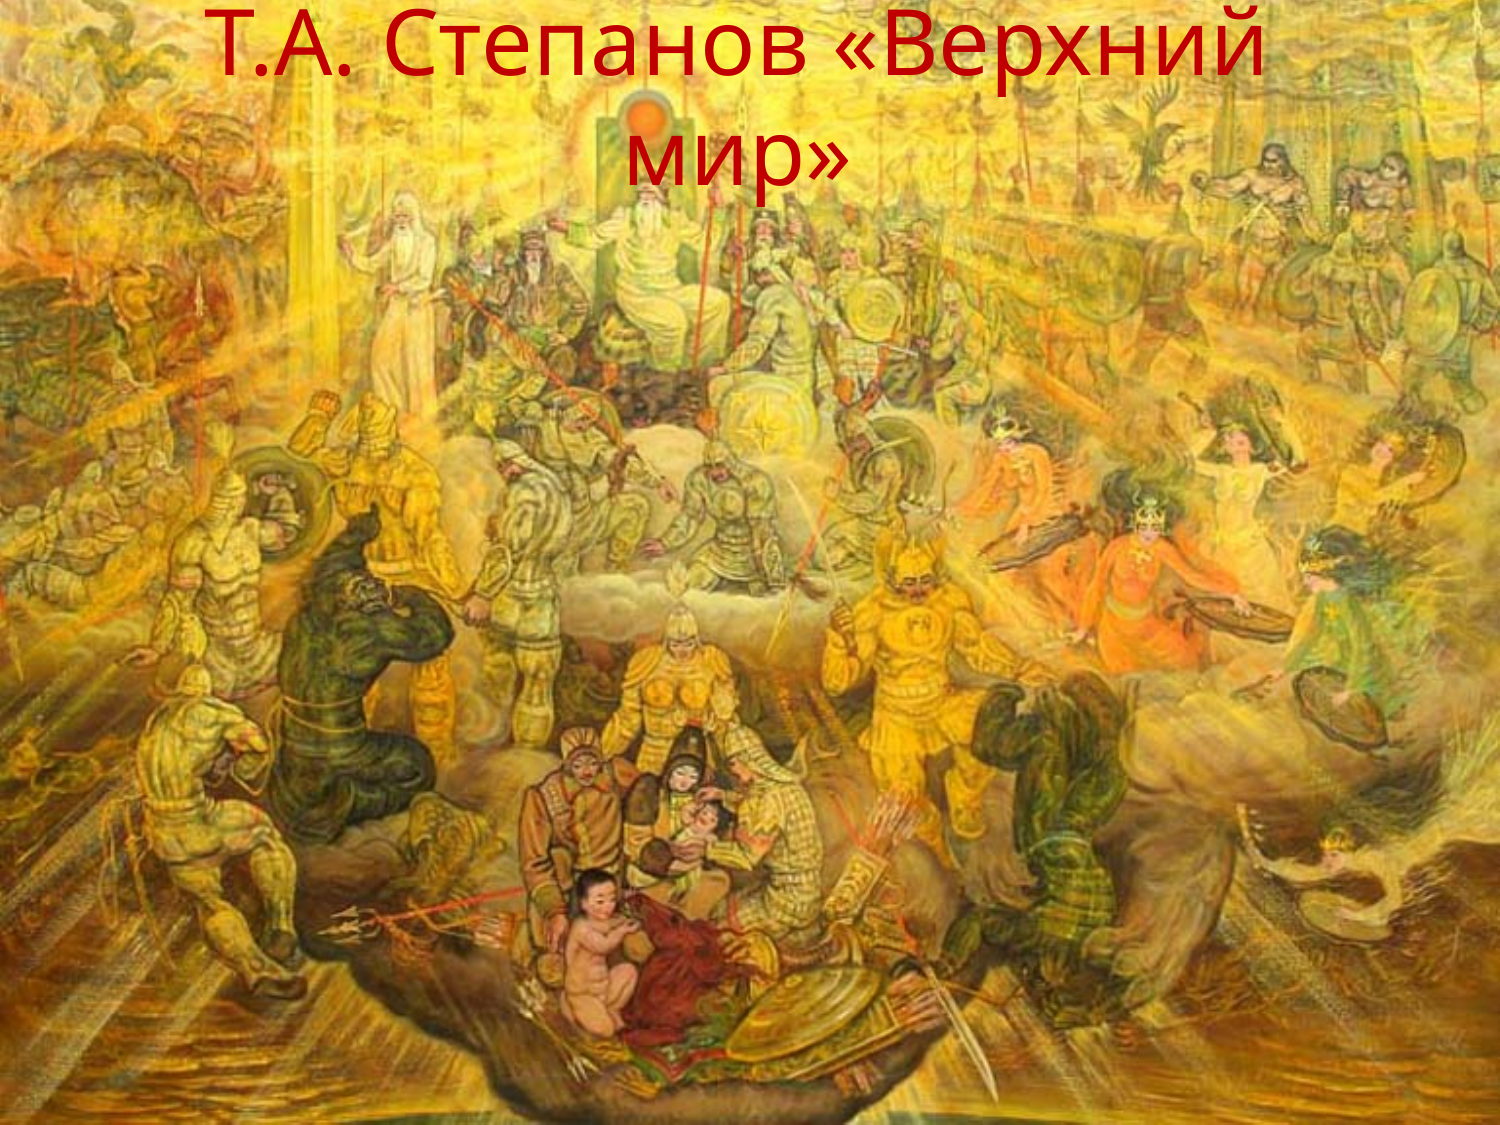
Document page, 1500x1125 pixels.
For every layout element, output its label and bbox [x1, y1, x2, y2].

list [0, 0, 1500, 1125]
